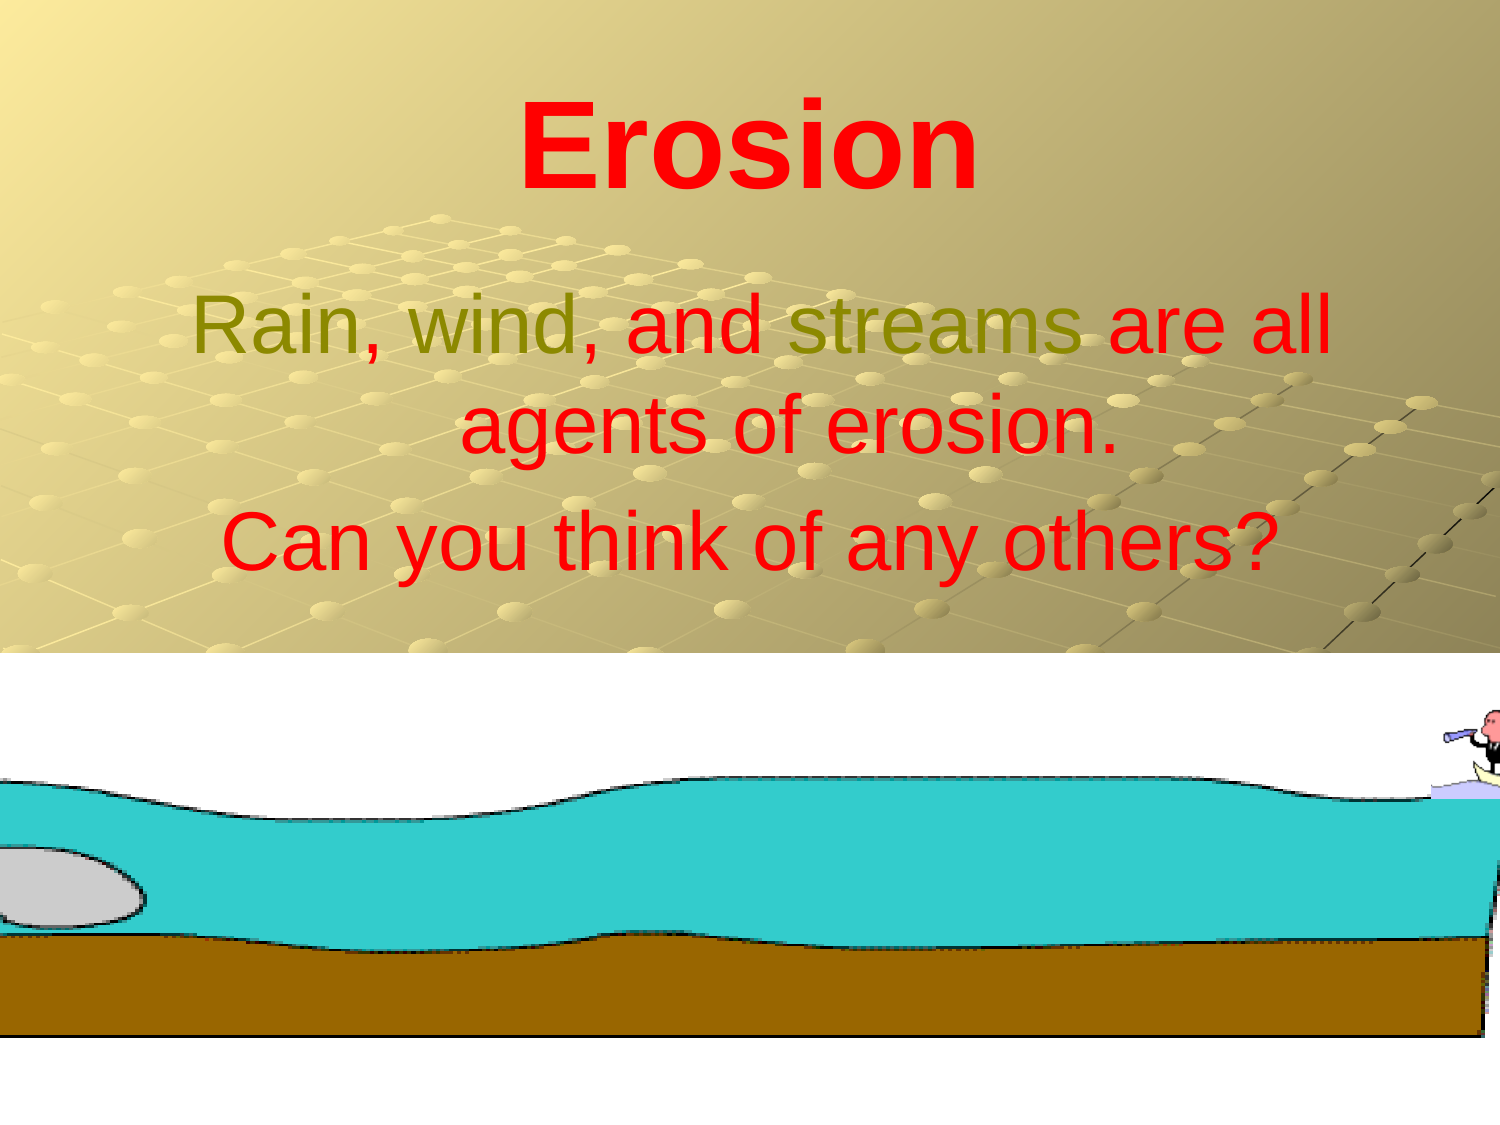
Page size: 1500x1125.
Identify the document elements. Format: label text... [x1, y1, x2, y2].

list Rain, wind, and streams are all agents of erosion. Can you think of any others? [75, 262, 1450, 652]
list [0, 653, 1500, 1125]
picture [1430, 699, 1500, 799]
title Erosion [75, 45, 1425, 233]
